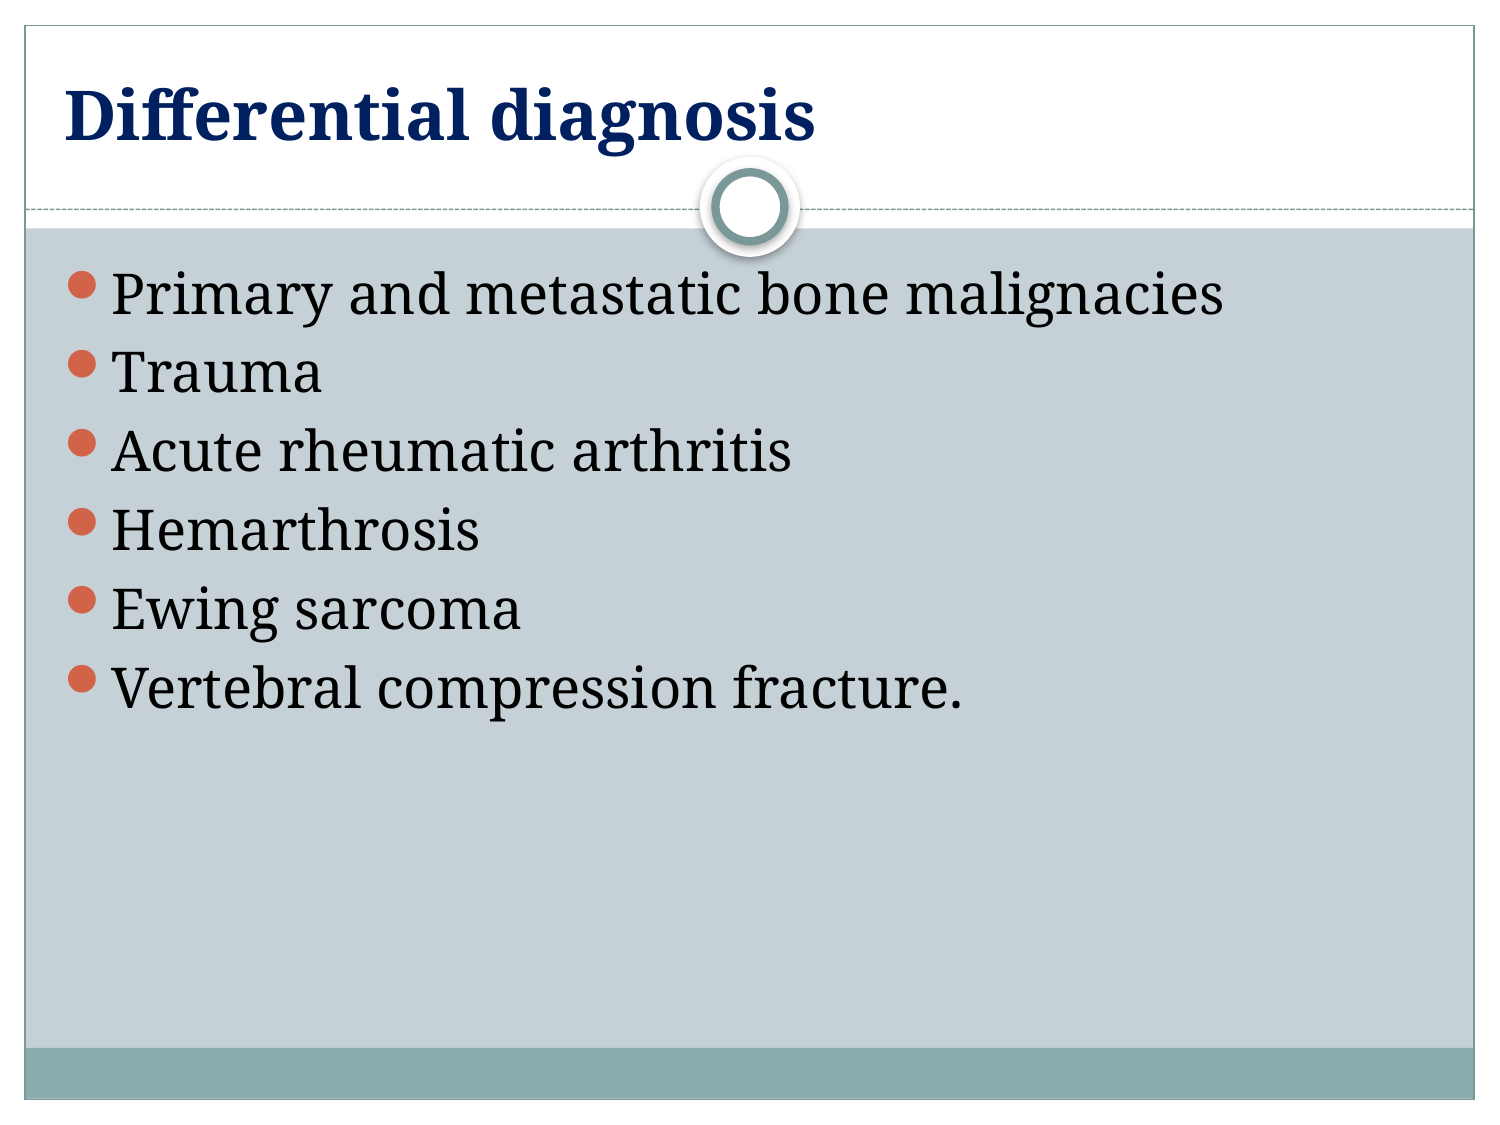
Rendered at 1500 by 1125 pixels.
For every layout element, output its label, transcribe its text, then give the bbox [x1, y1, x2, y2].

list Primary and metastatic bone malignacies Trauma Acute rheumatic arthritis Hemarthrosis Ewing sarcoma Vertebral compression fracture. [49, 250, 1445, 1001]
title Differential diagnosis [49, 37, 1450, 162]
